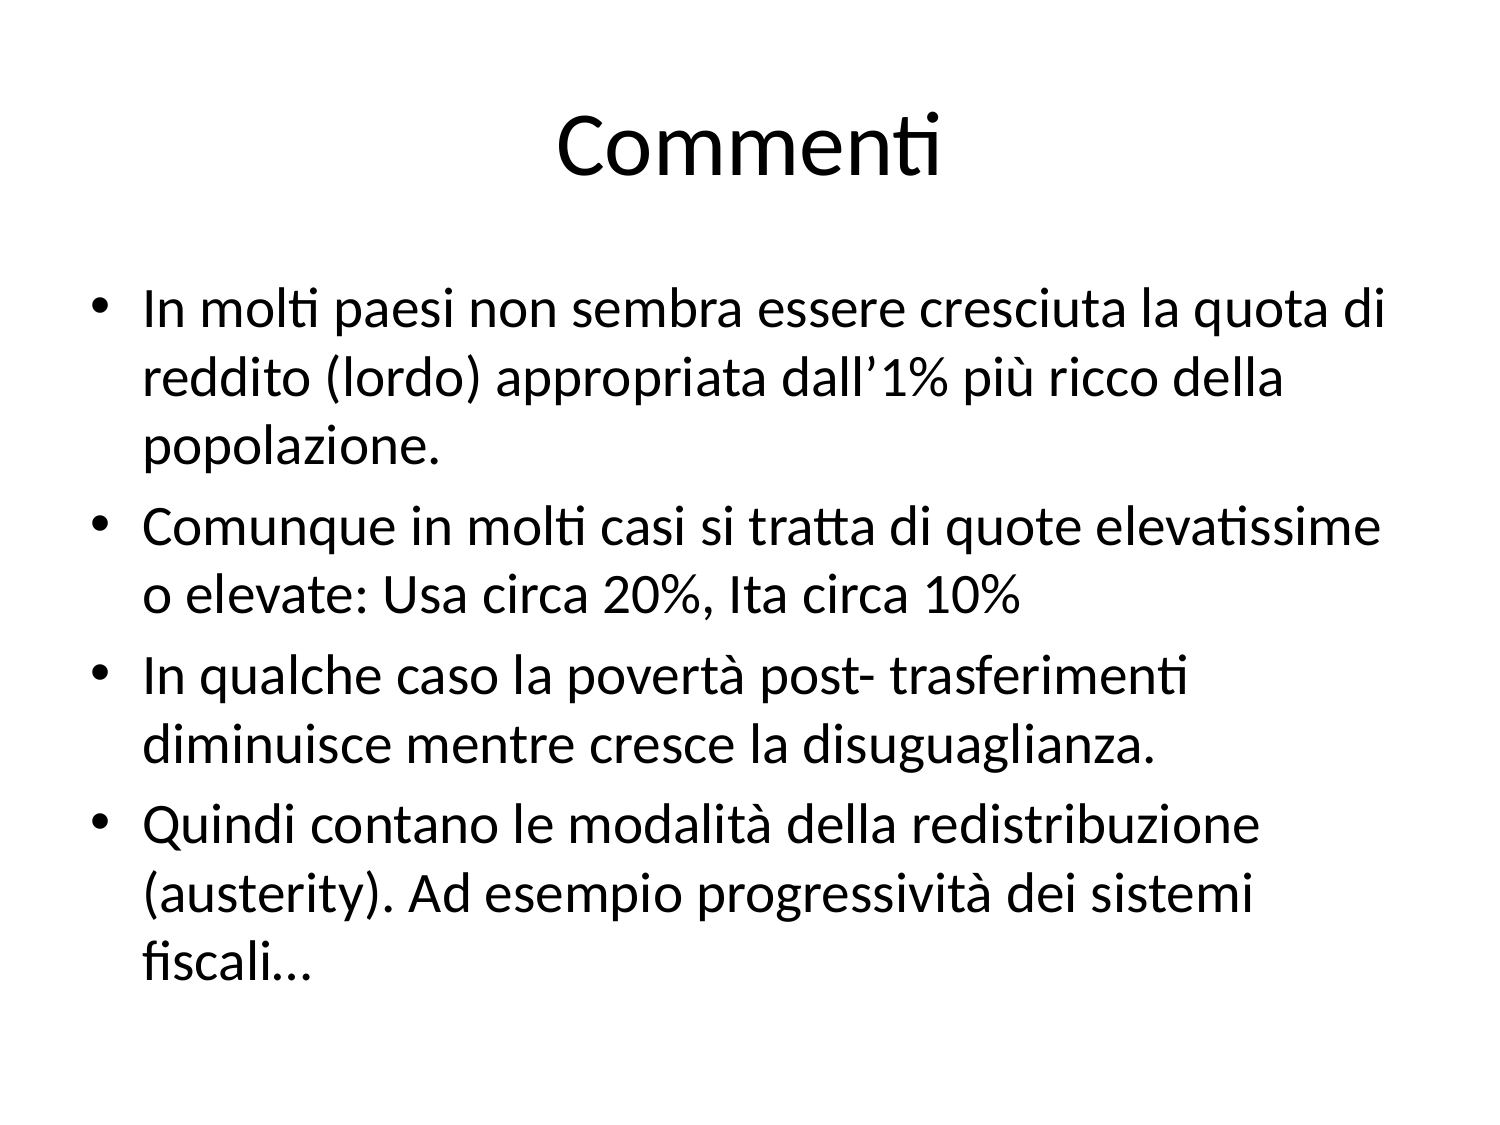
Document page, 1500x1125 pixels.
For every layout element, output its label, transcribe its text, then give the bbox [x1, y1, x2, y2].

title Commenti [75, 45, 1425, 233]
list In molti paesi non sembra essere cresciuta la quota di reddito (lordo) appropriata dall’1% più ricco della popolazione. Comunque in molti casi si tratta di quote elevatissime o elevate: Usa circa 20%, Ita circa 10% In qualche caso la povertà post- trasferimenti diminuisce mentre cresce la disuguaglianza. Quindi contano le modalità della redistribuzione (austerity). Ad esempio progressività dei sistemi fiscali… [75, 262, 1425, 1005]
